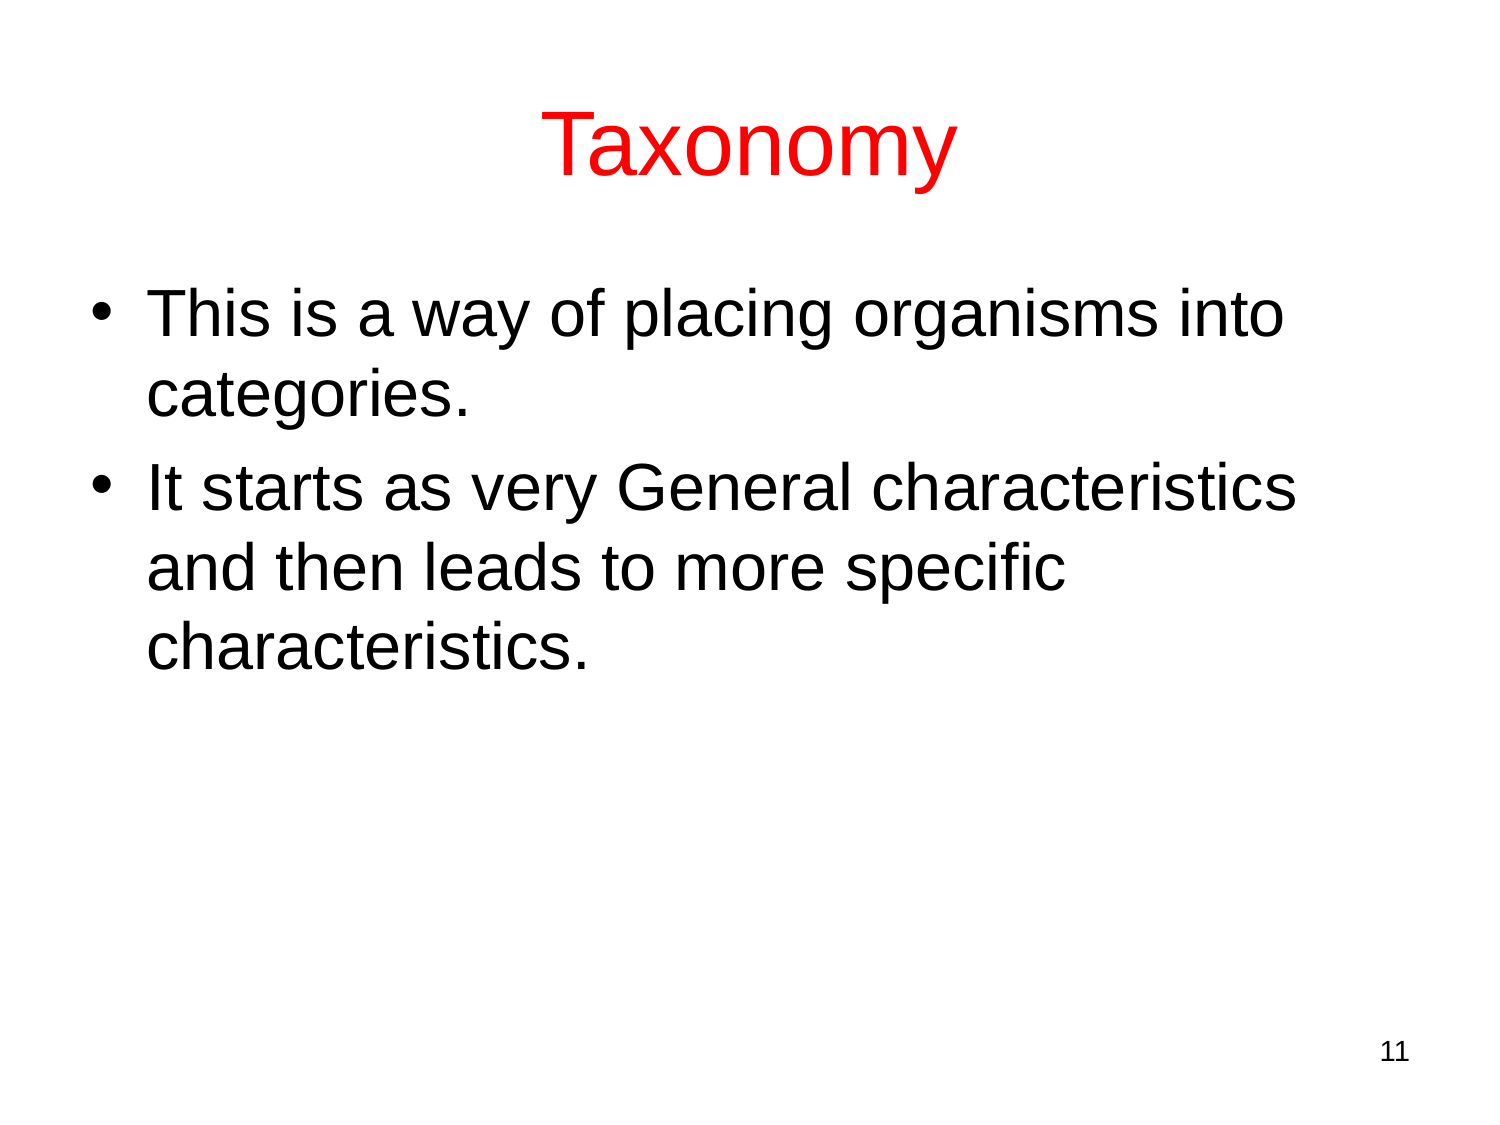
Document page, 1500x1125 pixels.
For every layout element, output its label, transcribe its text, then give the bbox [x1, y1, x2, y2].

list This is a way of placing organisms into categories. It starts as very General characteristics and then leads to more specific characteristics. [75, 262, 1425, 1005]
title Taxonomy [75, 45, 1425, 233]
slide_number 11 [1074, 1024, 1425, 1103]
